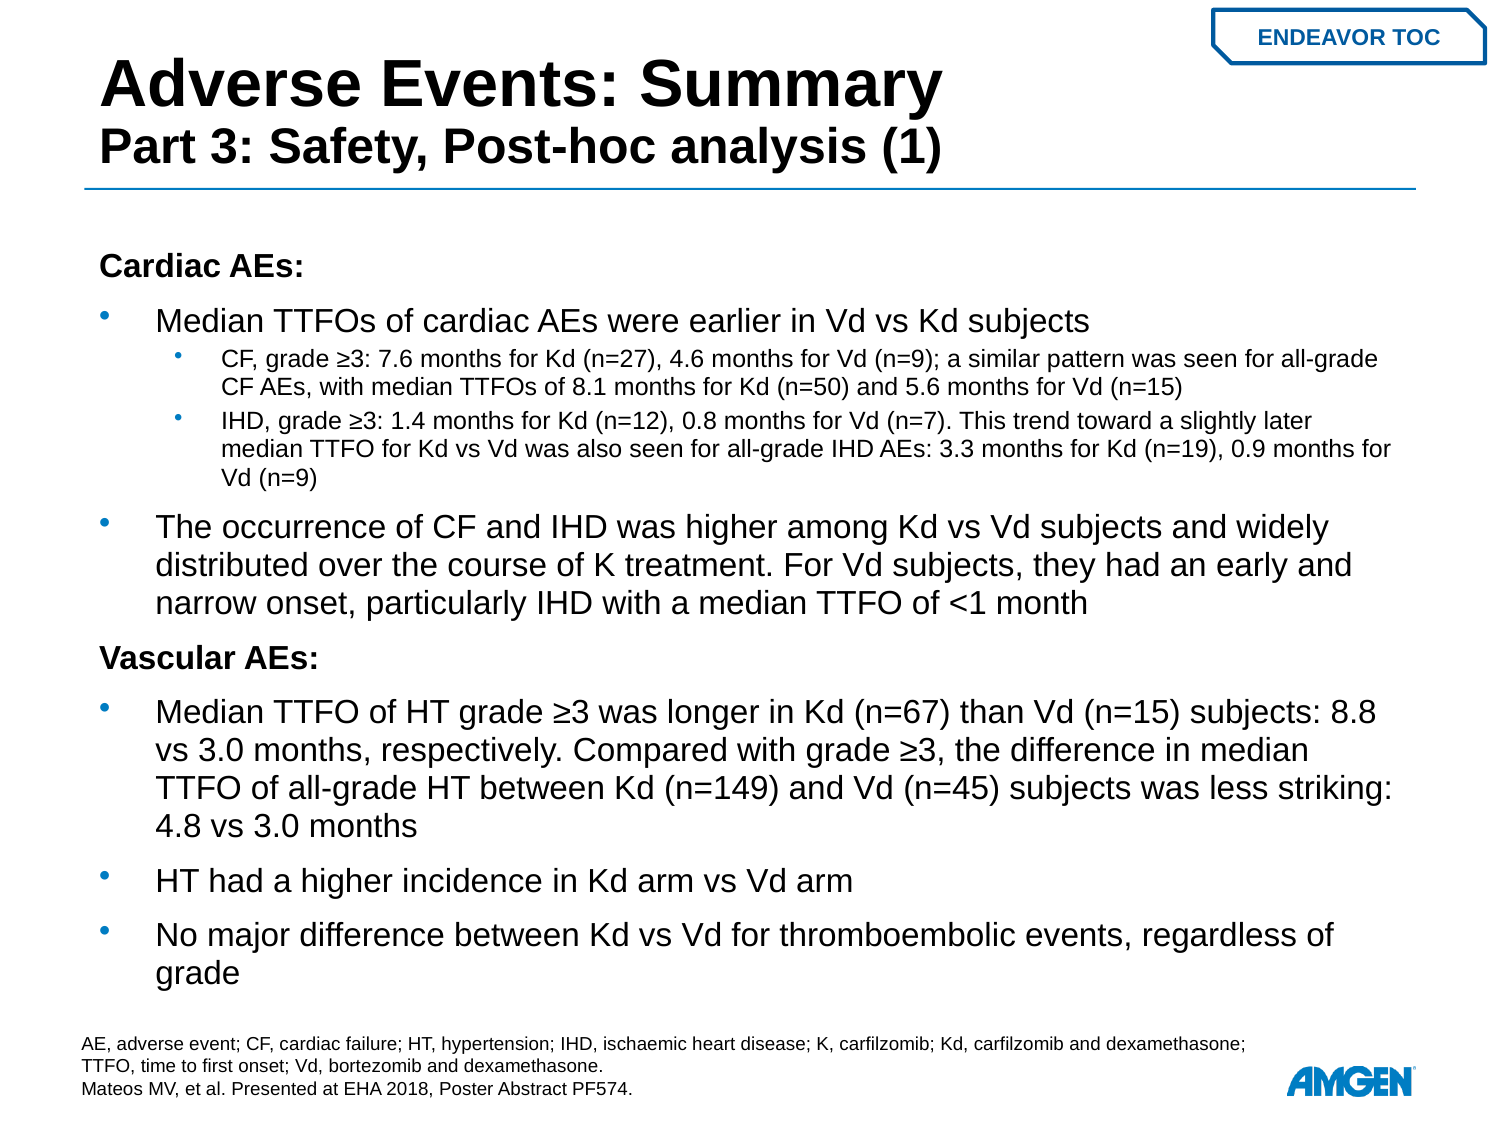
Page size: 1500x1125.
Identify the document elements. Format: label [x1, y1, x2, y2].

list [83, 239, 1417, 976]
picture [1286, 1065, 1416, 1097]
text_box [66, 1024, 1285, 1107]
title [83, 0, 1416, 183]
text_box [1211, 7, 1488, 66]
